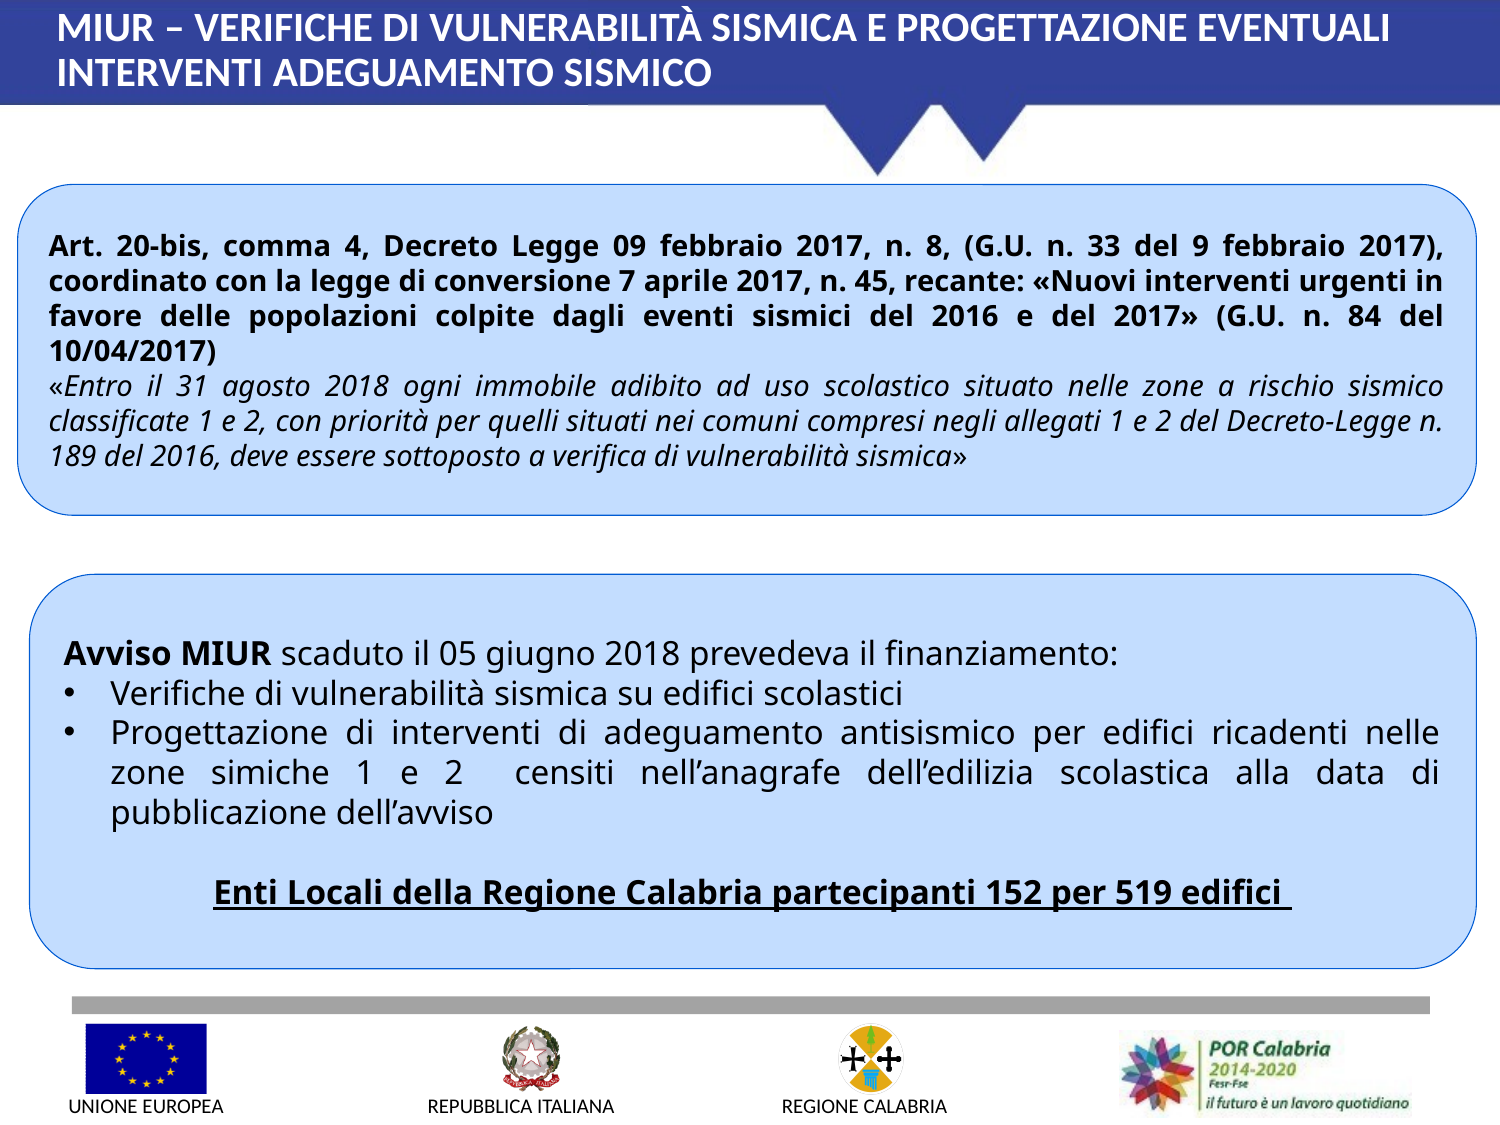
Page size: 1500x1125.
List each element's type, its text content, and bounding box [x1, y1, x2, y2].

picture [85, 1023, 207, 1094]
text_box Avviso MIUR scaduto il 05 giugno 2018 prevedeva il finanziamento: Verifiche di vulnerabilità sismica su edifici scolastici Progettazione di interventi di adeguamento antisismico per edifici ricadenti nelle zone simiche 1 e 2 censiti nell’anagrafe dell’edilizia scolastica alla data di pubblicazione dell’avviso Enti Locali della Regione Calabria partecipanti 152 per 519 edifici [28, 573, 1477, 970]
picture [500, 1023, 564, 1094]
title MIUR – VERIFICHE DI VULNERABILITÀ SISMICA E PROGETTAZIONE EVENTUALI INTERVENTI ADEGUAMENTO SISMICO [41, 0, 1459, 103]
picture [1119, 1030, 1412, 1118]
picture [0, 0, 1500, 184]
picture [838, 1023, 904, 1095]
text_box Art. 20-bis, comma 4, Decreto Legge 09 febbraio 2017, n. 8, (G.U. n. 33 del 9 febbraio 2017), coordinato con la legge di conversione 7 aprile 2017, n. 45, recante: «Nuovi interventi urgenti in favore delle popolazioni colpite dagli eventi sismici del 2016 e del 2017» (G.U. n. 84 del 10/04/2017) «Entro il 31 agosto 2018 ogni immobile adibito ad uso scolastico situato nelle zone a rischio sismico classificate 1 e 2, con priorità per quelli situati nei comuni compresi negli allegati 1 e 2 del Decreto-Legge n. 189 del 2016, deve essere sottoposto a verifica di vulnerabilità sismica» [17, 183, 1477, 516]
